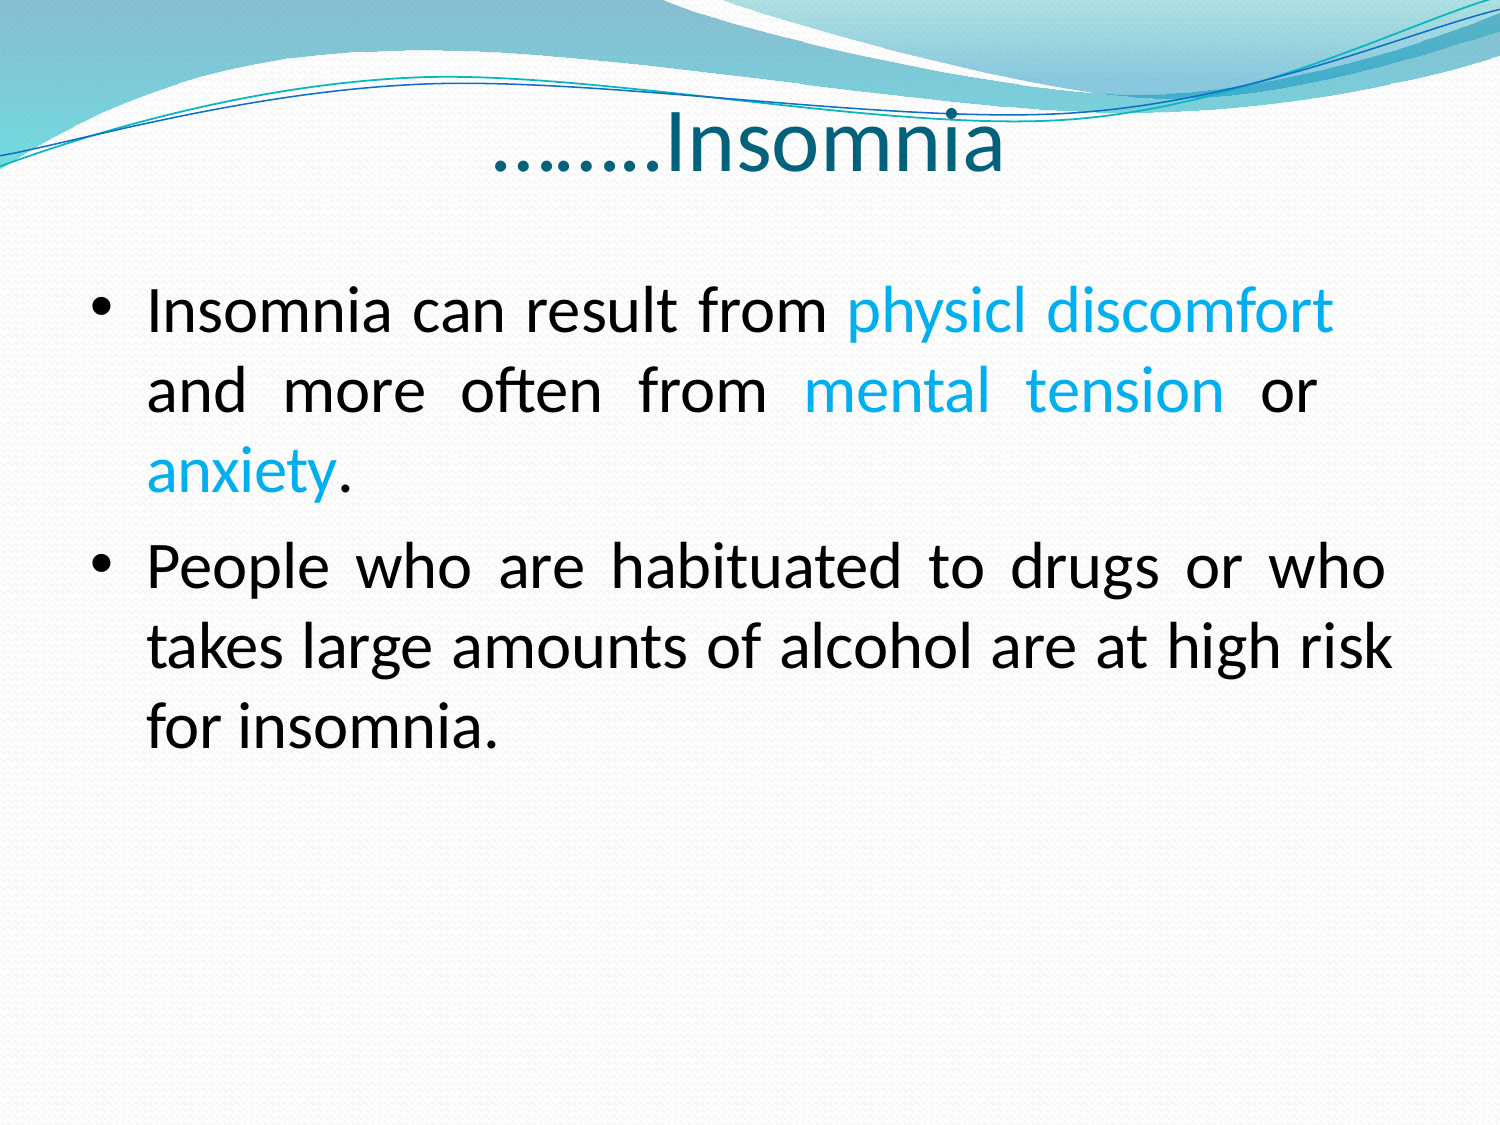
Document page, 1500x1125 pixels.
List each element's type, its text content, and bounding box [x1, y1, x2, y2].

title ……..Insomnia [490, 0, 1010, 190]
text_box Insomnia can result from physicl discomfort and more often from mental tension or anxiety. People who are habituated to drugs or who takes large amounts of alcohol are at high risk for insomnia. [87, 263, 1413, 762]
